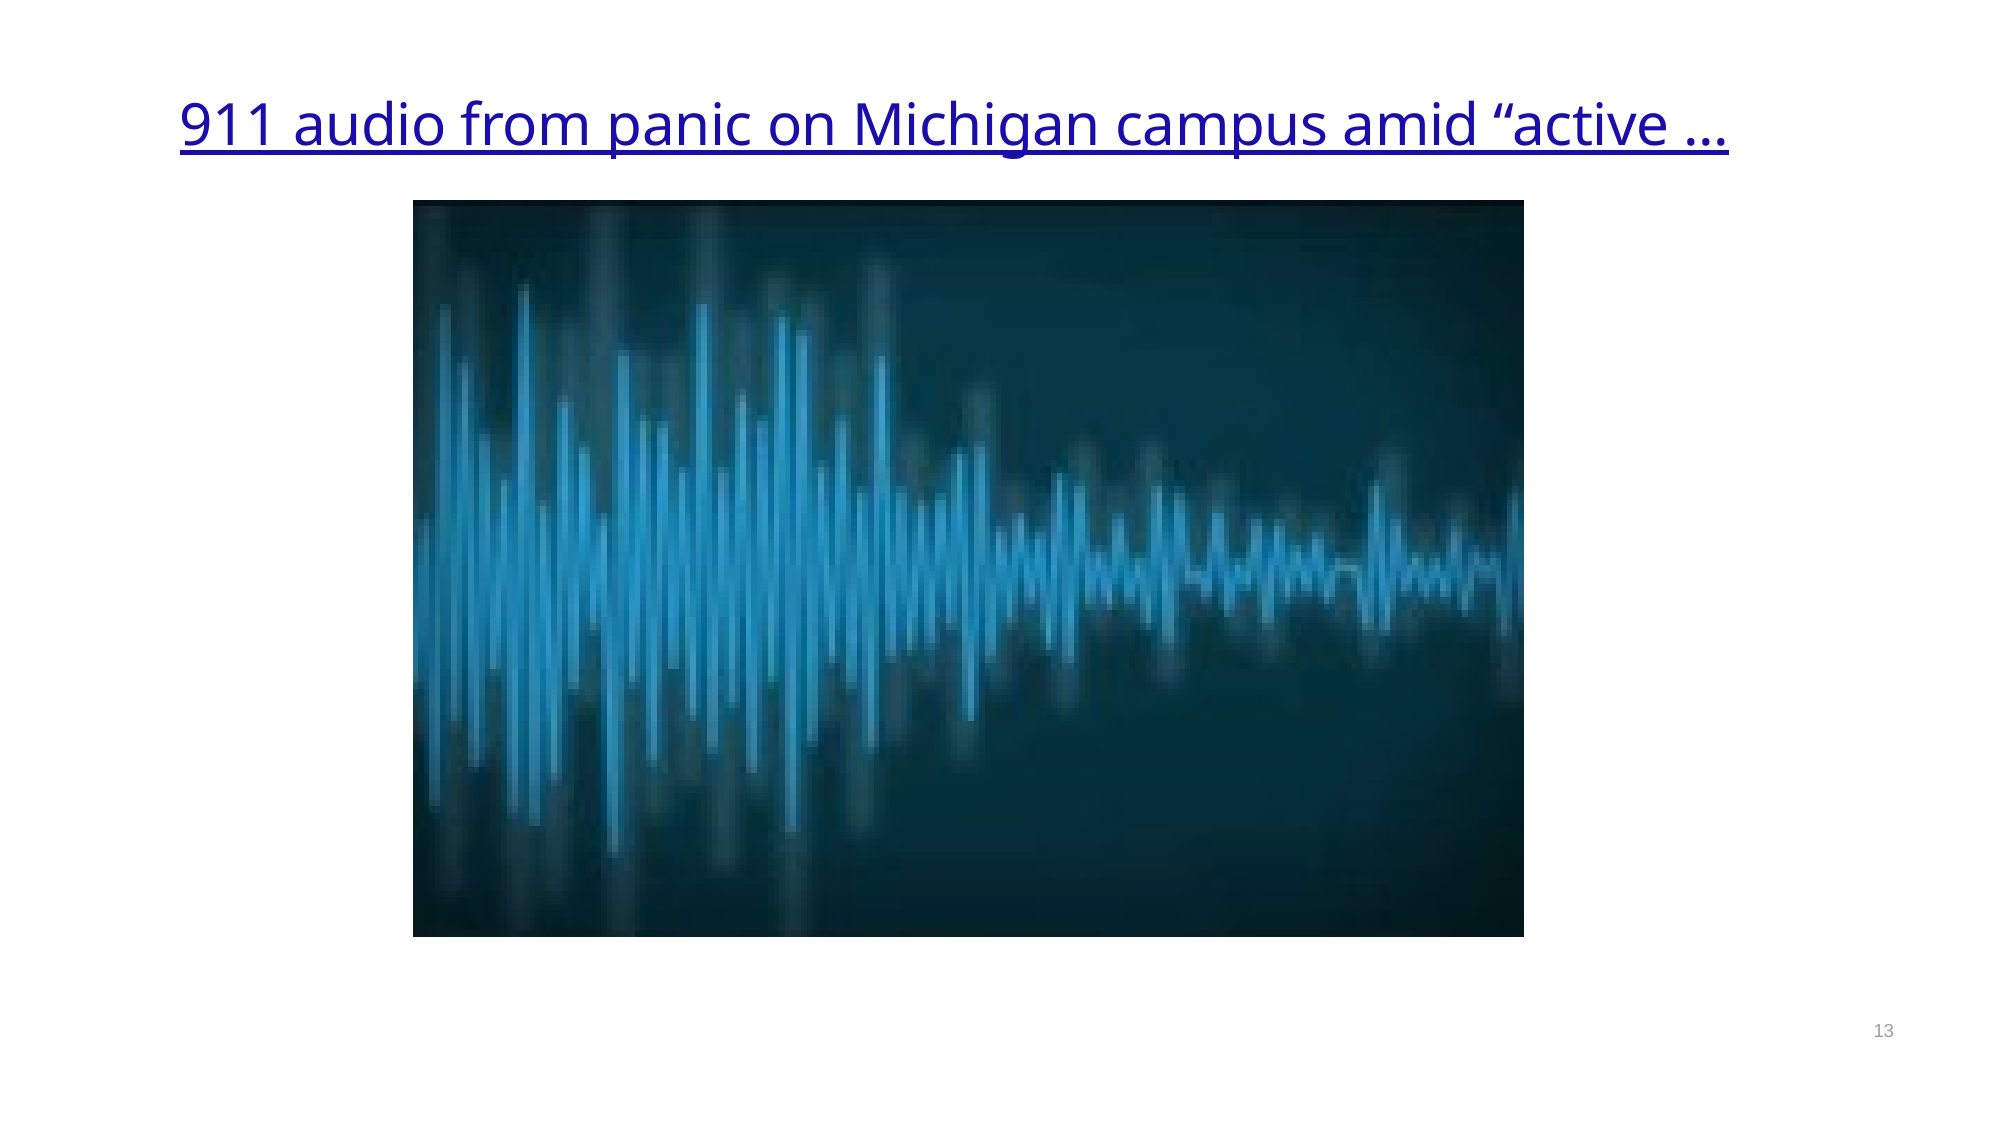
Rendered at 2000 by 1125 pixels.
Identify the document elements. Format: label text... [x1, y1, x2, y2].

title 911 audio from panic on Michigan campus amid “active ... [105, 87, 1788, 231]
slide_number 13 [1832, 999, 1895, 1060]
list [411, 199, 1525, 938]
